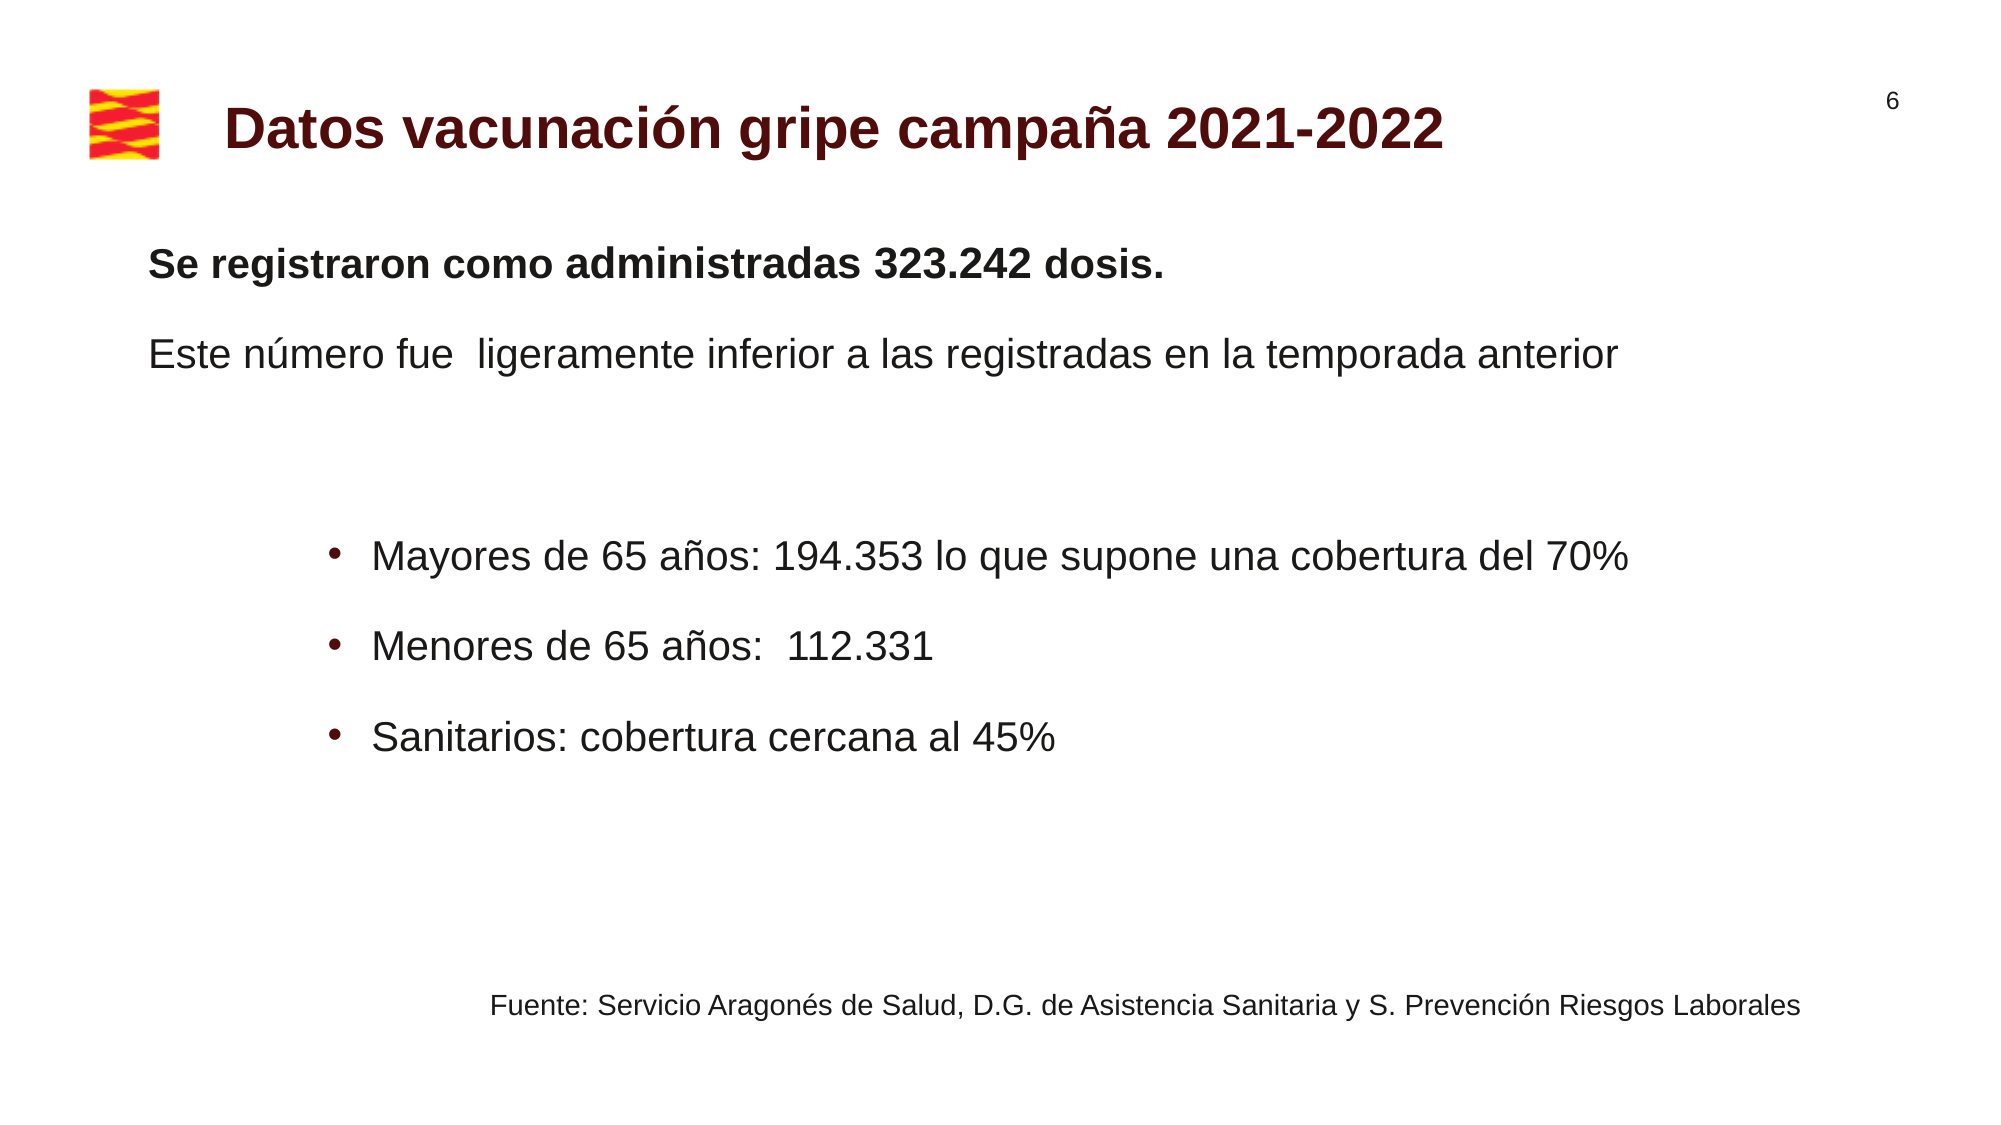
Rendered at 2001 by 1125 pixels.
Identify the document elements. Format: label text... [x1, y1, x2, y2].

text_box Datos vacunación gripe campaña 2021-2022 [209, 83, 1836, 169]
text_box Fuente: Servicio Aragonés de Salud, D.G. de Asistencia Sanitaria y S. Prevención Riesgos Laborales [475, 979, 1855, 1030]
text_box Se registraron como administradas 323.242 dosis. Este número fue ligeramente inferior a las registradas en la temporada anterior Mayores de 65 años: 194.353 lo que supone una cobertura del 70% Menores de 65 años: 112.331 Sanitarios: cobertura cercana al 45% [133, 185, 1812, 949]
